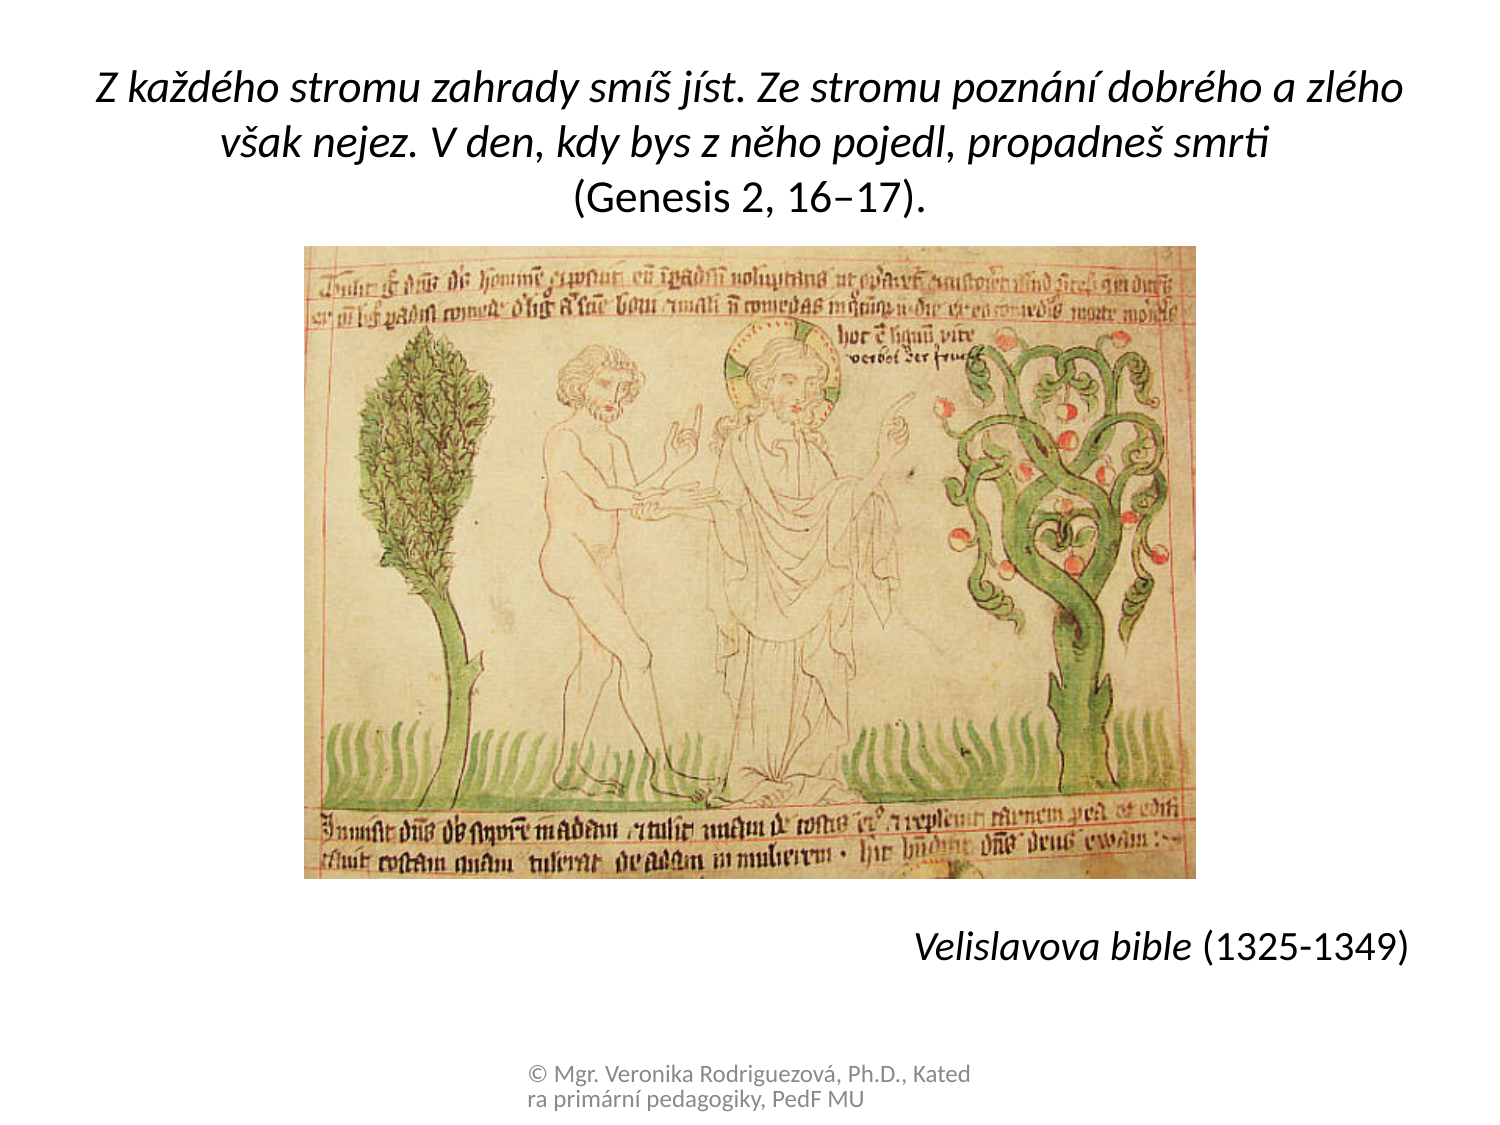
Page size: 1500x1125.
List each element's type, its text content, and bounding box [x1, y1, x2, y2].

list Velislavova bible (1325-1349) [74, 262, 1426, 1006]
footer © Mgr. Veronika Rodriguezová, Ph.D., Katedra primární pedagogiky, PedF MU [512, 1042, 988, 1103]
title Z každého stromu zahrady smíš jíst. Ze stromu poznání dobrého a zlého však nejez. V den, kdy bys z něho pojedl, propadneš smrti (Genesis 2, 16–17). [74, 44, 1426, 233]
picture [304, 245, 1196, 880]
